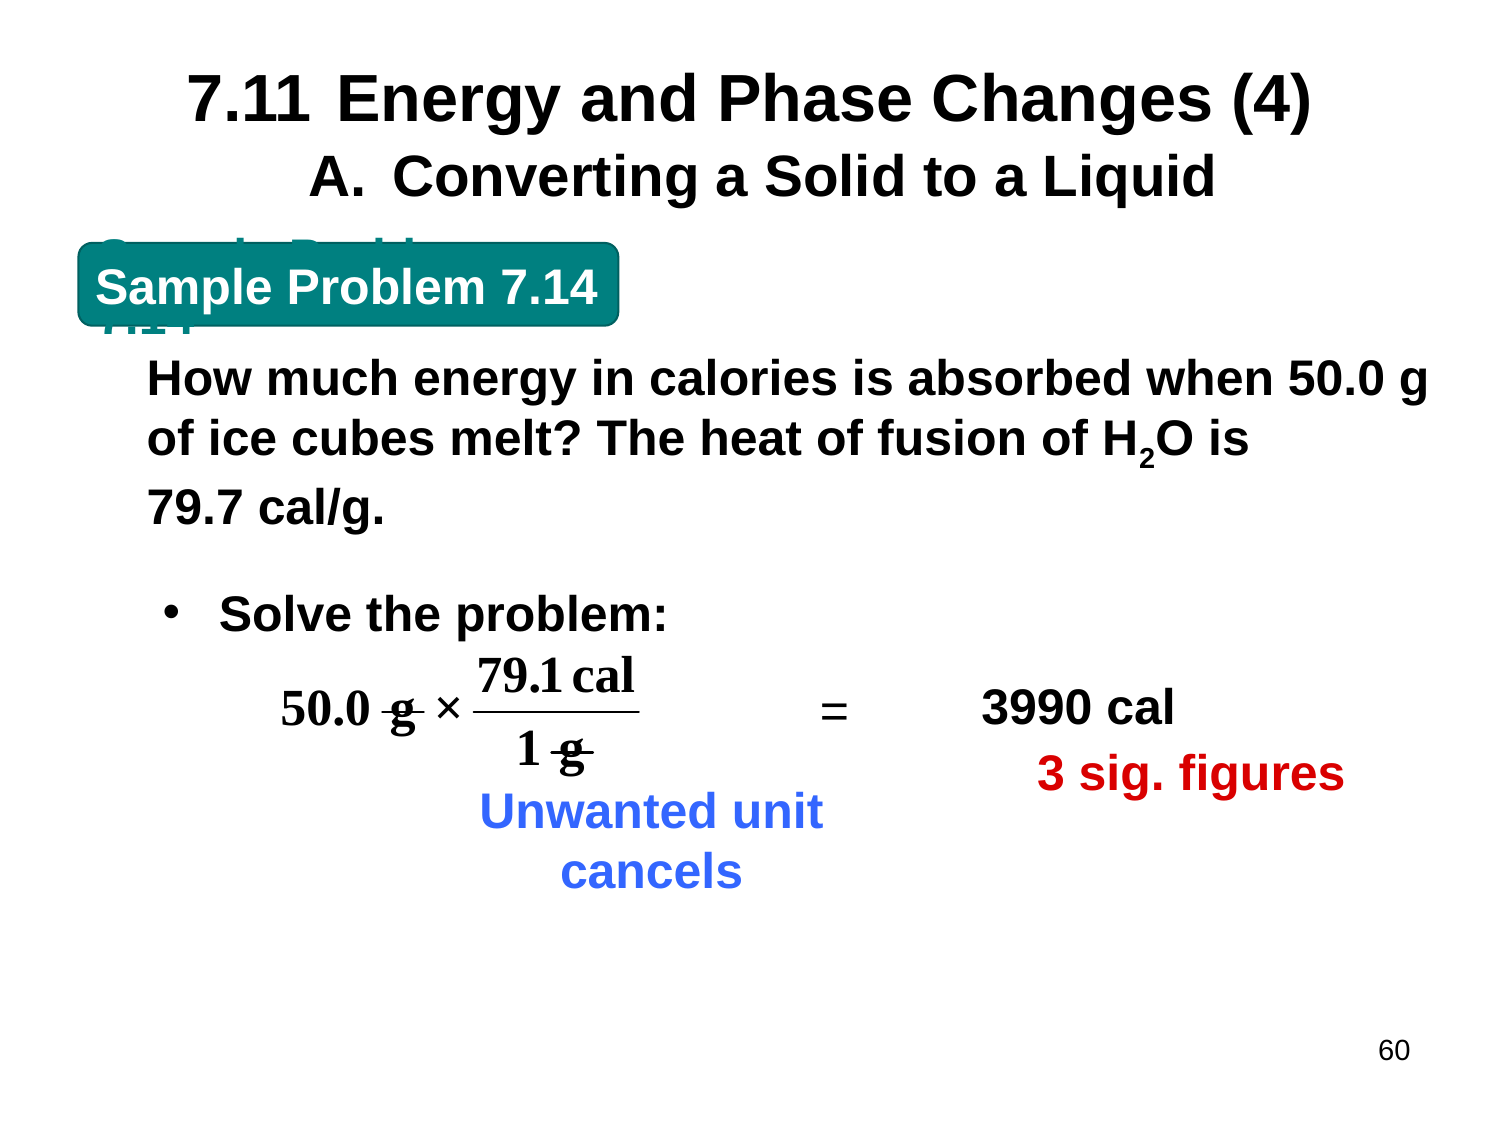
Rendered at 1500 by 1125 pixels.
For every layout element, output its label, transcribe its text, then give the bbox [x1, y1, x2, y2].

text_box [277, 647, 645, 784]
list Unwanted unit cancels [432, 771, 885, 920]
title 7.11 Energy and Phase Changes (4) [75, 59, 1425, 130]
list = [804, 671, 880, 750]
list Solve the problem: [147, 573, 727, 641]
list Converting a Solid to a Liquid [282, 130, 1244, 213]
list 3 sig. figures [1022, 732, 1374, 811]
list Sample Problem 7.14 [79, 246, 617, 329]
list How much energy in calories is absorbed when 50.0 g of ice cubes melt? The heat of fusion of H2O is 79.7 cal/g. [131, 338, 1482, 540]
list 3990 cal [966, 666, 1244, 747]
